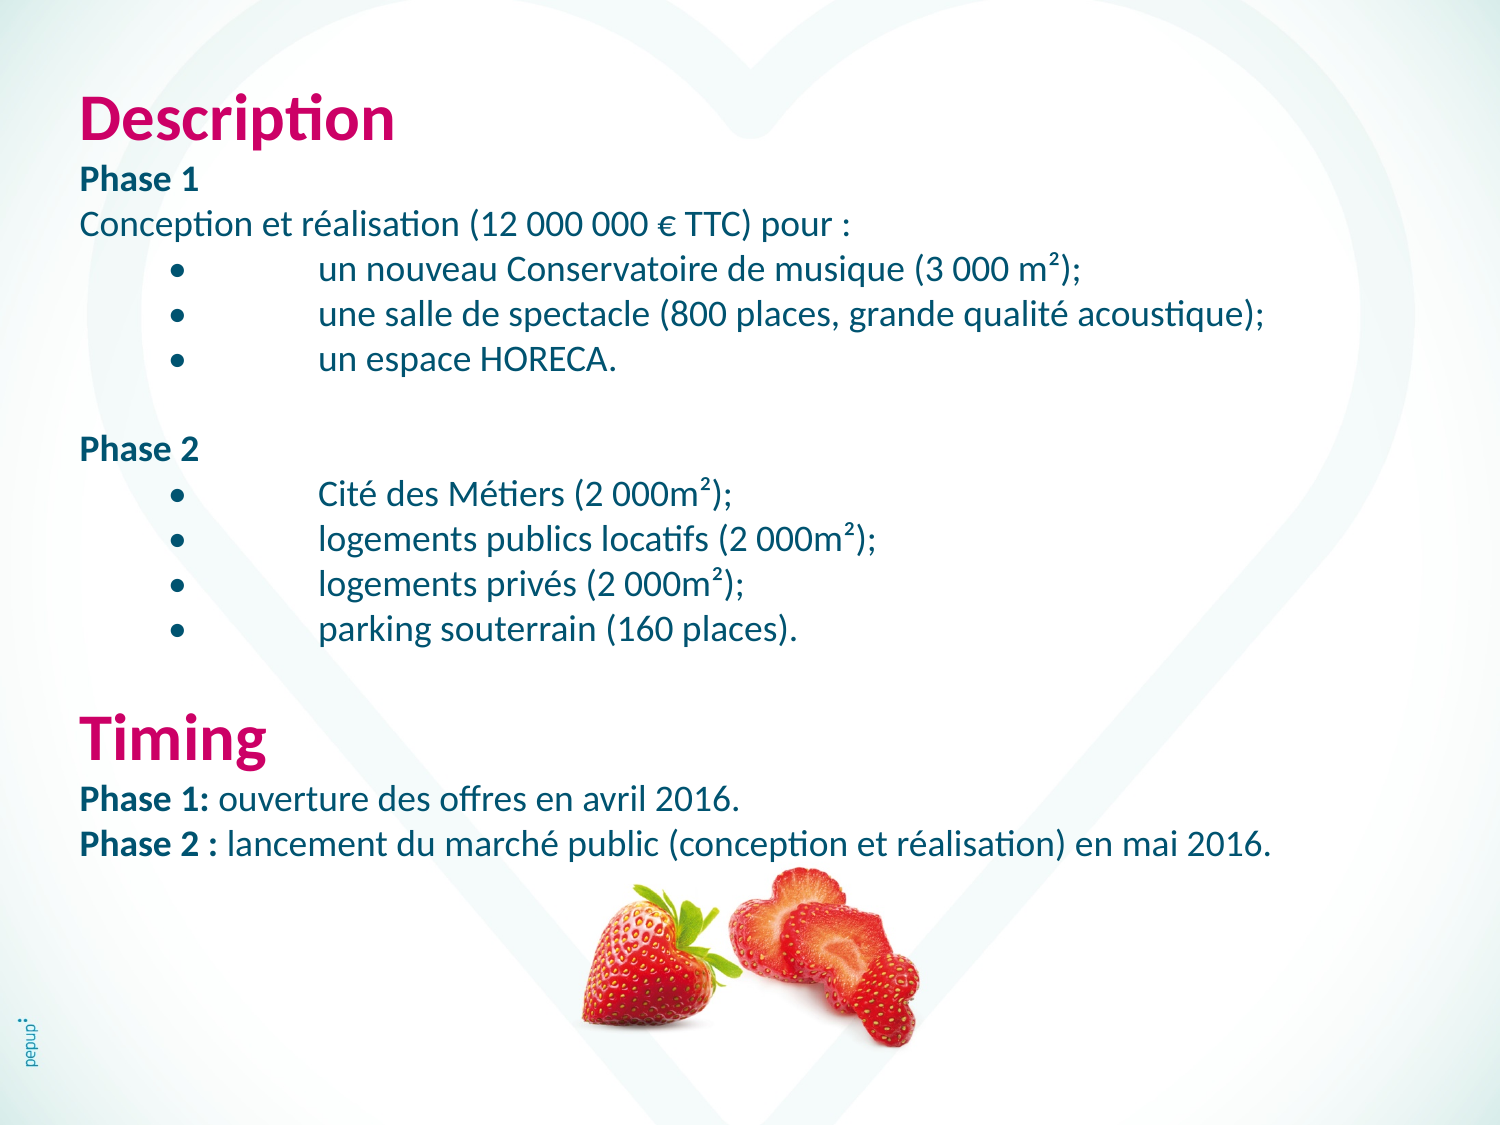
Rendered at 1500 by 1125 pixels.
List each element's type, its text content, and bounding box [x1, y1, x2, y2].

picture [0, 0, 1500, 1125]
title [64, 0, 1415, 988]
text_box Description Phase 1 Conception et réalisation (12 000 000 € TTC) pour : • un nouveau Conservatoire de musique (3 000 m²); • une salle de spectacle (800 places, grande qualité acoustique); • un espace HORECA. Phase 2 • Cité des Métiers (2 000m²); • logements publics locatifs (2 000m²); • logements privés (2 000m²); • parking souterrain (160 places). Timing Phase 1: ouverture des offres en avril 2016. Phase 2 : lancement du marché public (conception et réalisation) en mai 2016. [64, 66, 1365, 916]
